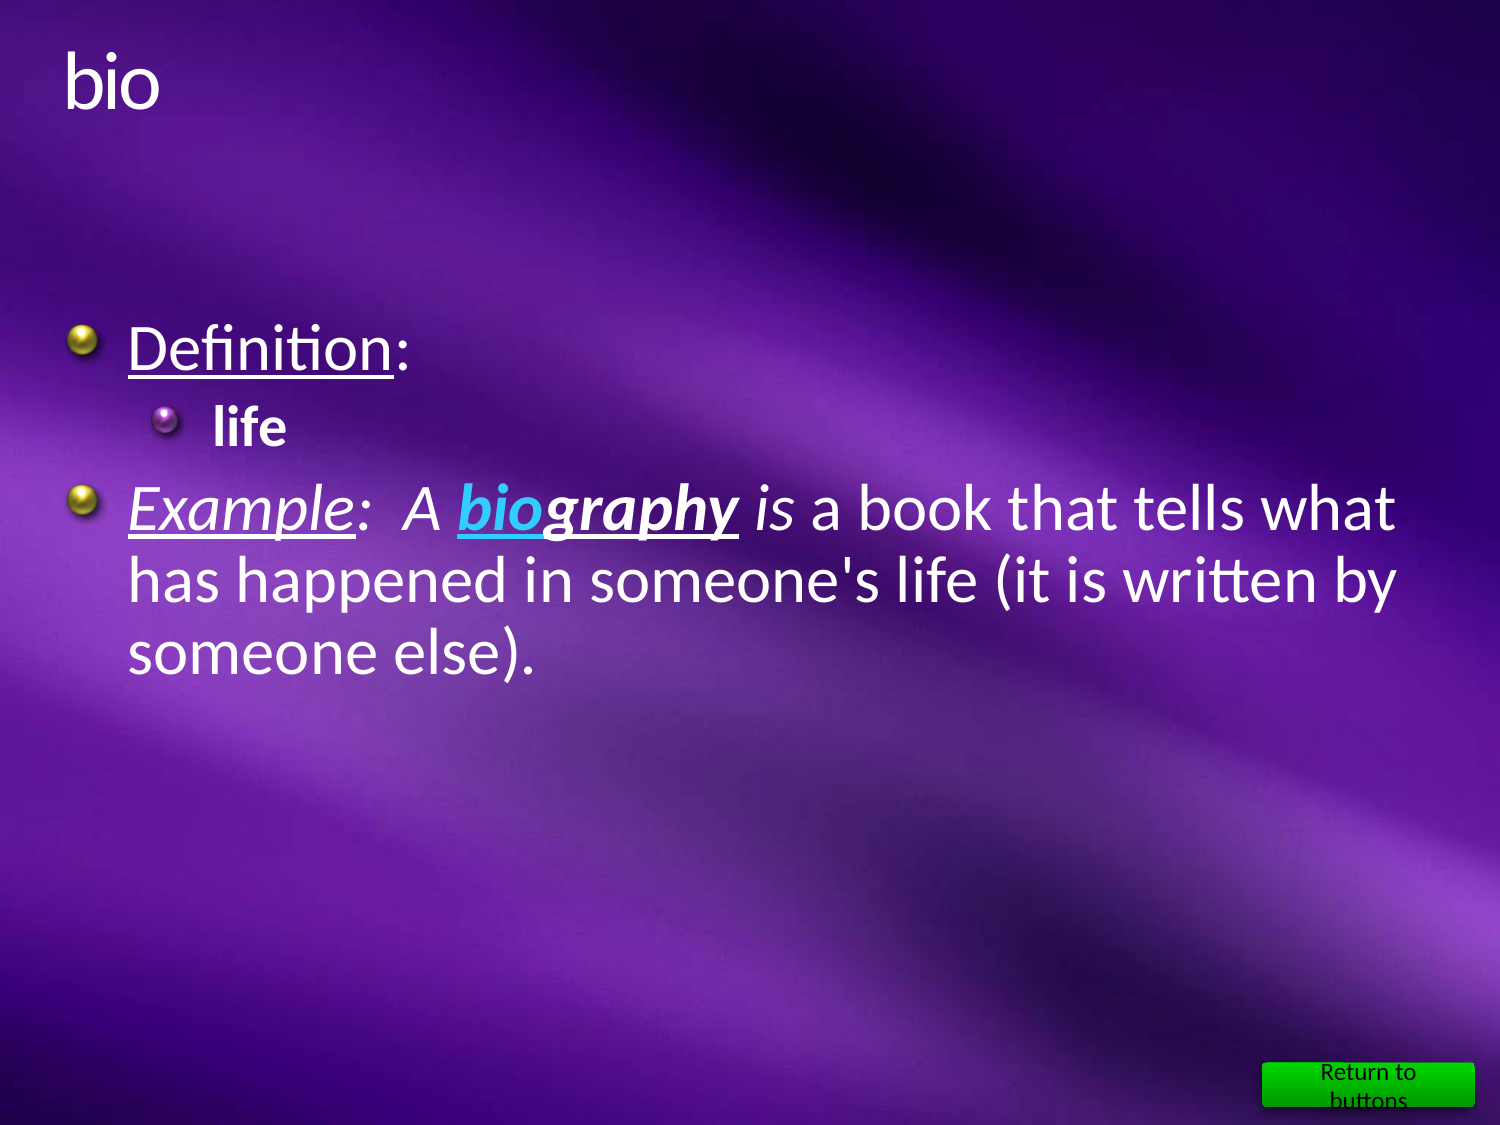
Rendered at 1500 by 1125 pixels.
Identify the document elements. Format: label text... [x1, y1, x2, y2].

text_box Return to buttons [1262, 1062, 1475, 1108]
title bio [62, 37, 1438, 229]
list Definition: life Example: A biography is a book that tells what has happened in someone's life (it is written by someone else). [62, 312, 1438, 888]
picture [0, 0, 1500, 1125]
